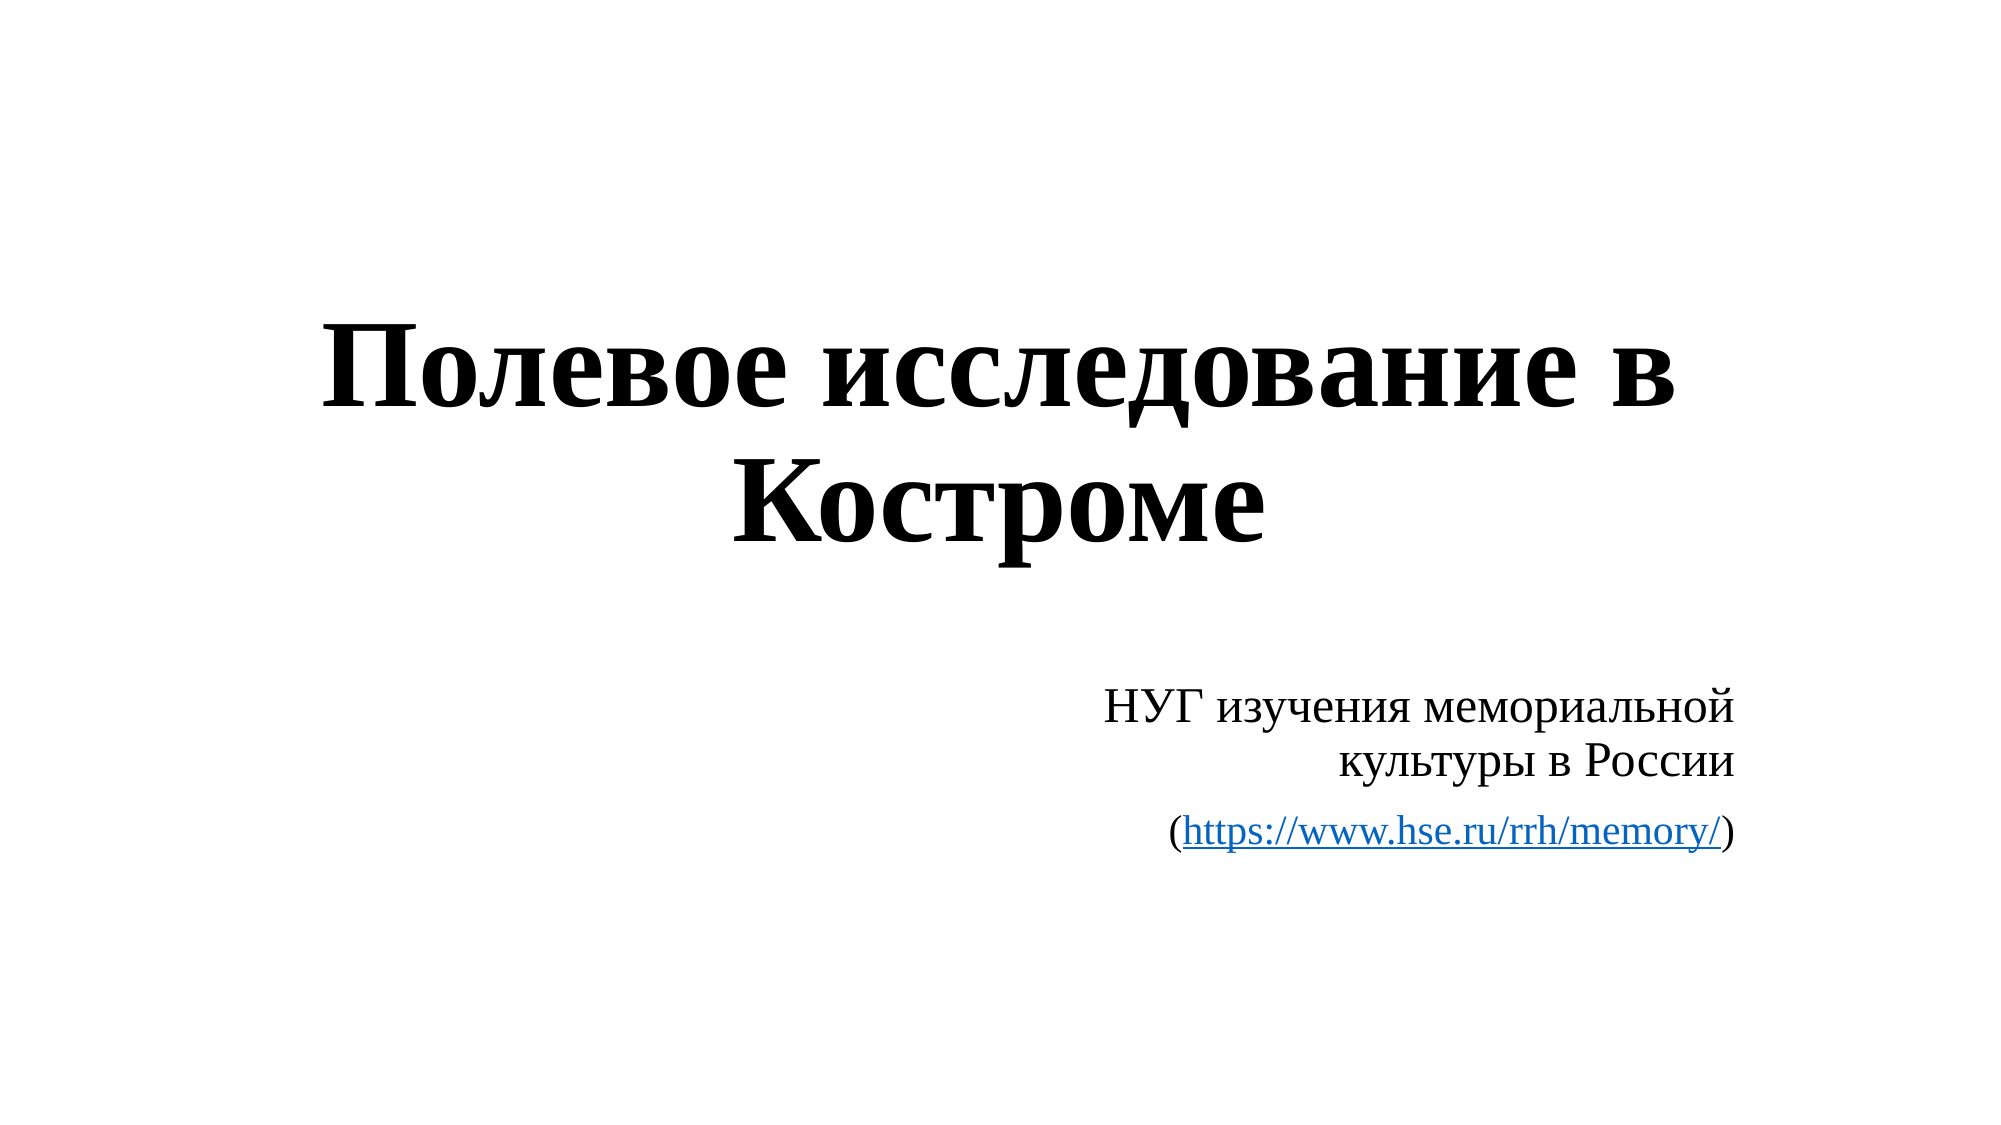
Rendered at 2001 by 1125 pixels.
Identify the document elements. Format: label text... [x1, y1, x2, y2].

subtitle НУГ изучения мемориальной культуры в России (https://www.hse.ru/rrh/memory/) [1037, 590, 1750, 863]
title Полевое исследование в Костроме [249, 184, 1750, 576]
